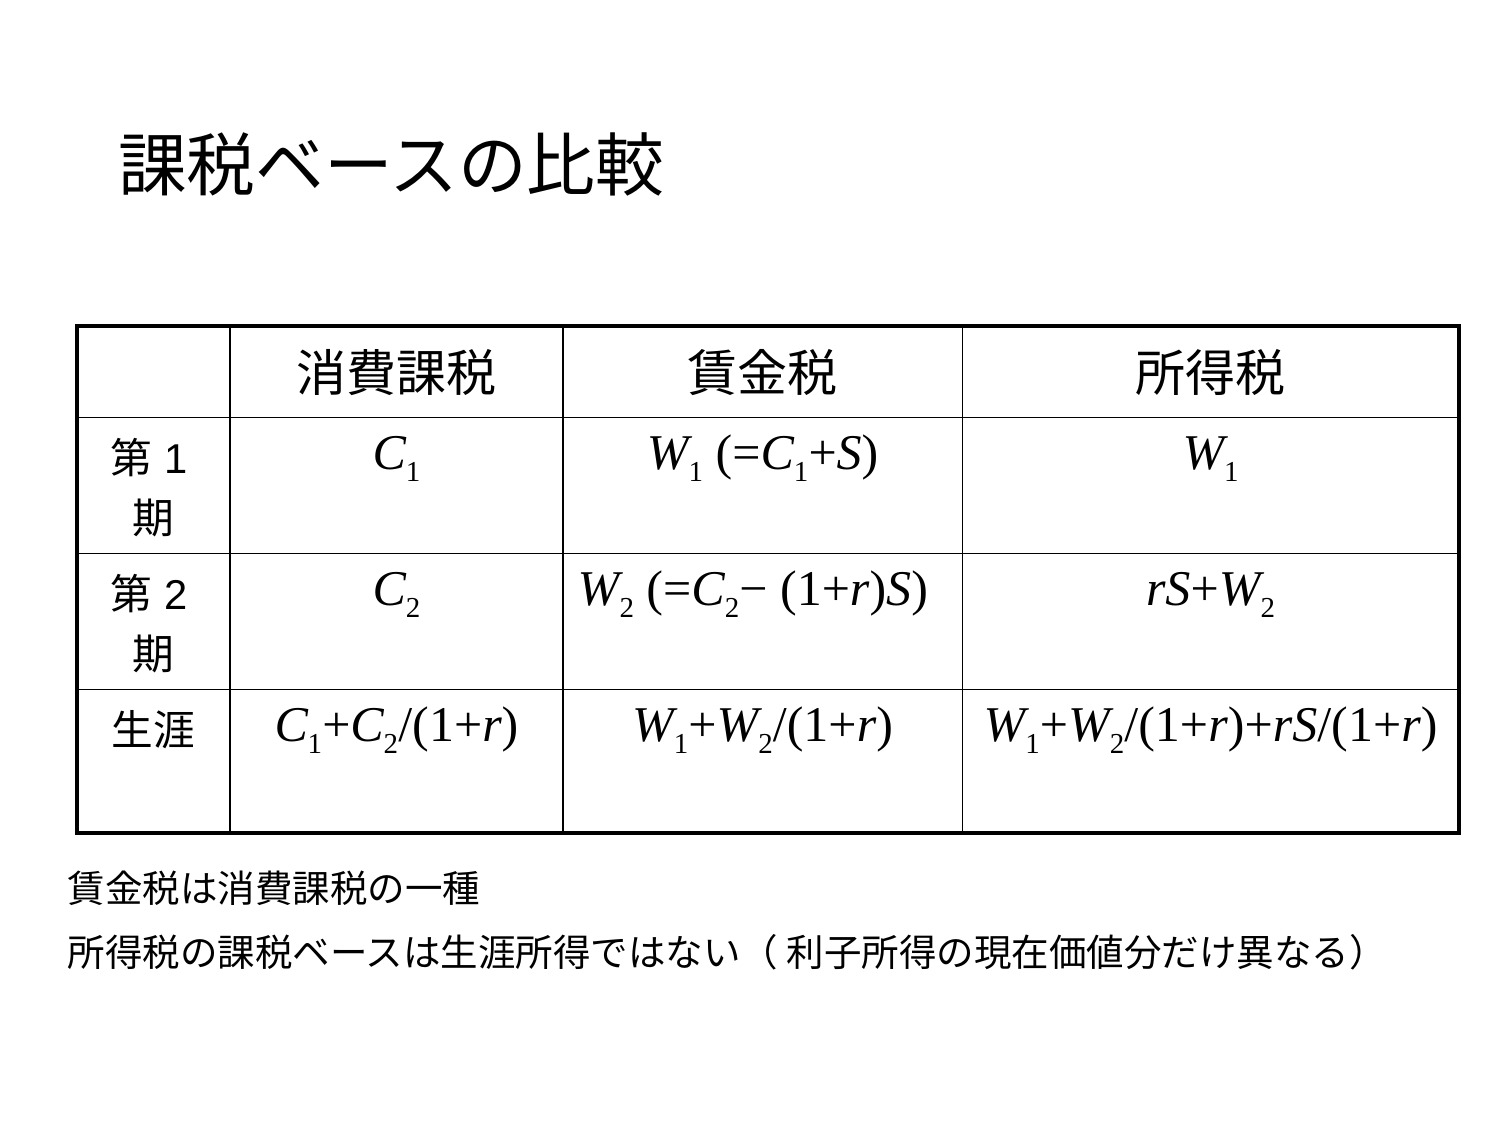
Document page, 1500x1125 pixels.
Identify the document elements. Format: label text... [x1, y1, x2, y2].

table_header 賃金税 [564, 328, 962, 417]
table_cell C1+C2/(1+r) [231, 690, 562, 831]
text_box 賃金税は消費課税の一種 所得税の課税ベースは生涯所得ではない（ 利子所得の現在価値分だけ異なる） [53, 857, 1412, 982]
table_cell W1+W2/(1+r)+rS/(1+r) [963, 690, 1457, 831]
table_cell W1 (=C1+S) [564, 418, 962, 553]
table_cell rS+W2 [963, 554, 1457, 689]
table_header 消費課税 [231, 328, 562, 417]
table_cell 第1期 [79, 418, 229, 553]
table_cell W1+W2/(1+r) [564, 690, 962, 831]
table_header 所得税 [963, 328, 1457, 417]
table_cell W1 [963, 418, 1457, 553]
table_cell W2 (=C2− (1+r)S) [564, 554, 962, 689]
title 課税ベースの比較 [103, 59, 1397, 278]
table_cell 生涯 [79, 690, 229, 831]
table_header [79, 328, 229, 417]
table_cell C1 [231, 418, 562, 553]
table_cell C2 [231, 554, 562, 689]
table_cell 第2期 [79, 554, 229, 689]
